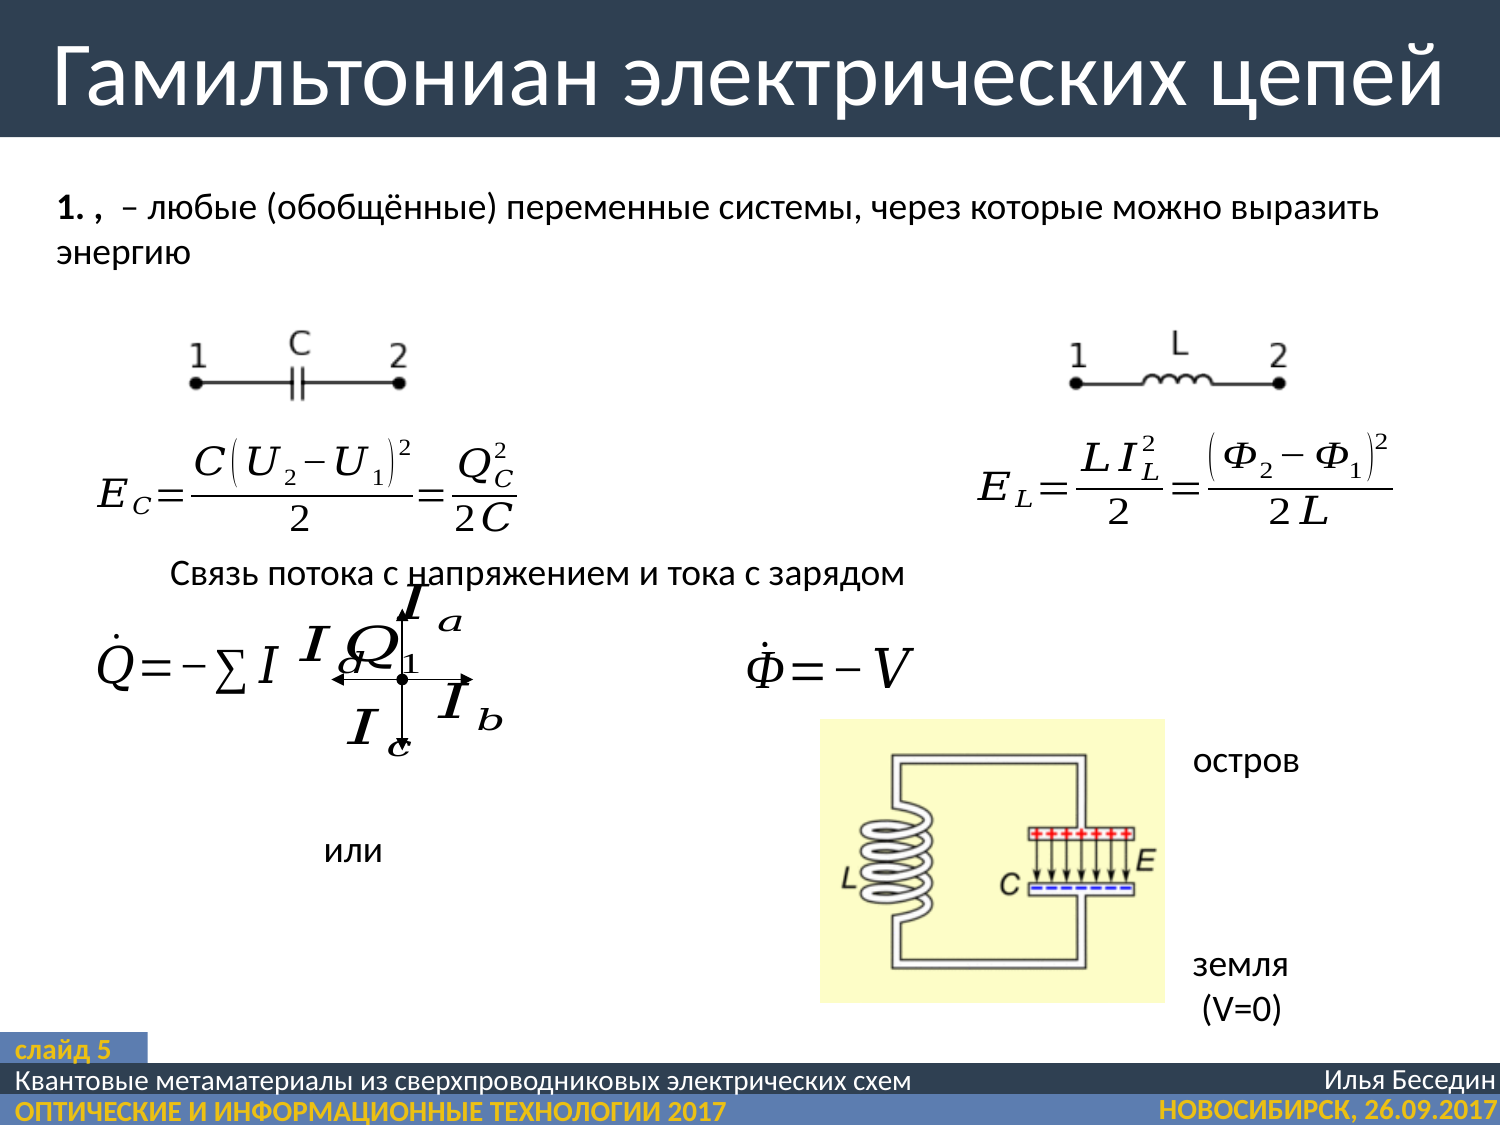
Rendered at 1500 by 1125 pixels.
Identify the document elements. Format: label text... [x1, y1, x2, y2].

text_box Связь потока с напряжением и тока с зарядом [155, 540, 921, 579]
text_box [94, 576, 918, 764]
picture [820, 719, 1165, 1003]
title Гамильтониан электрических цепей [0, 0, 1500, 138]
text_box остров [1178, 728, 1316, 788]
picture [1038, 315, 1317, 415]
text_box земля (V=0) [1177, 931, 1305, 1037]
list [159, 316, 437, 424]
